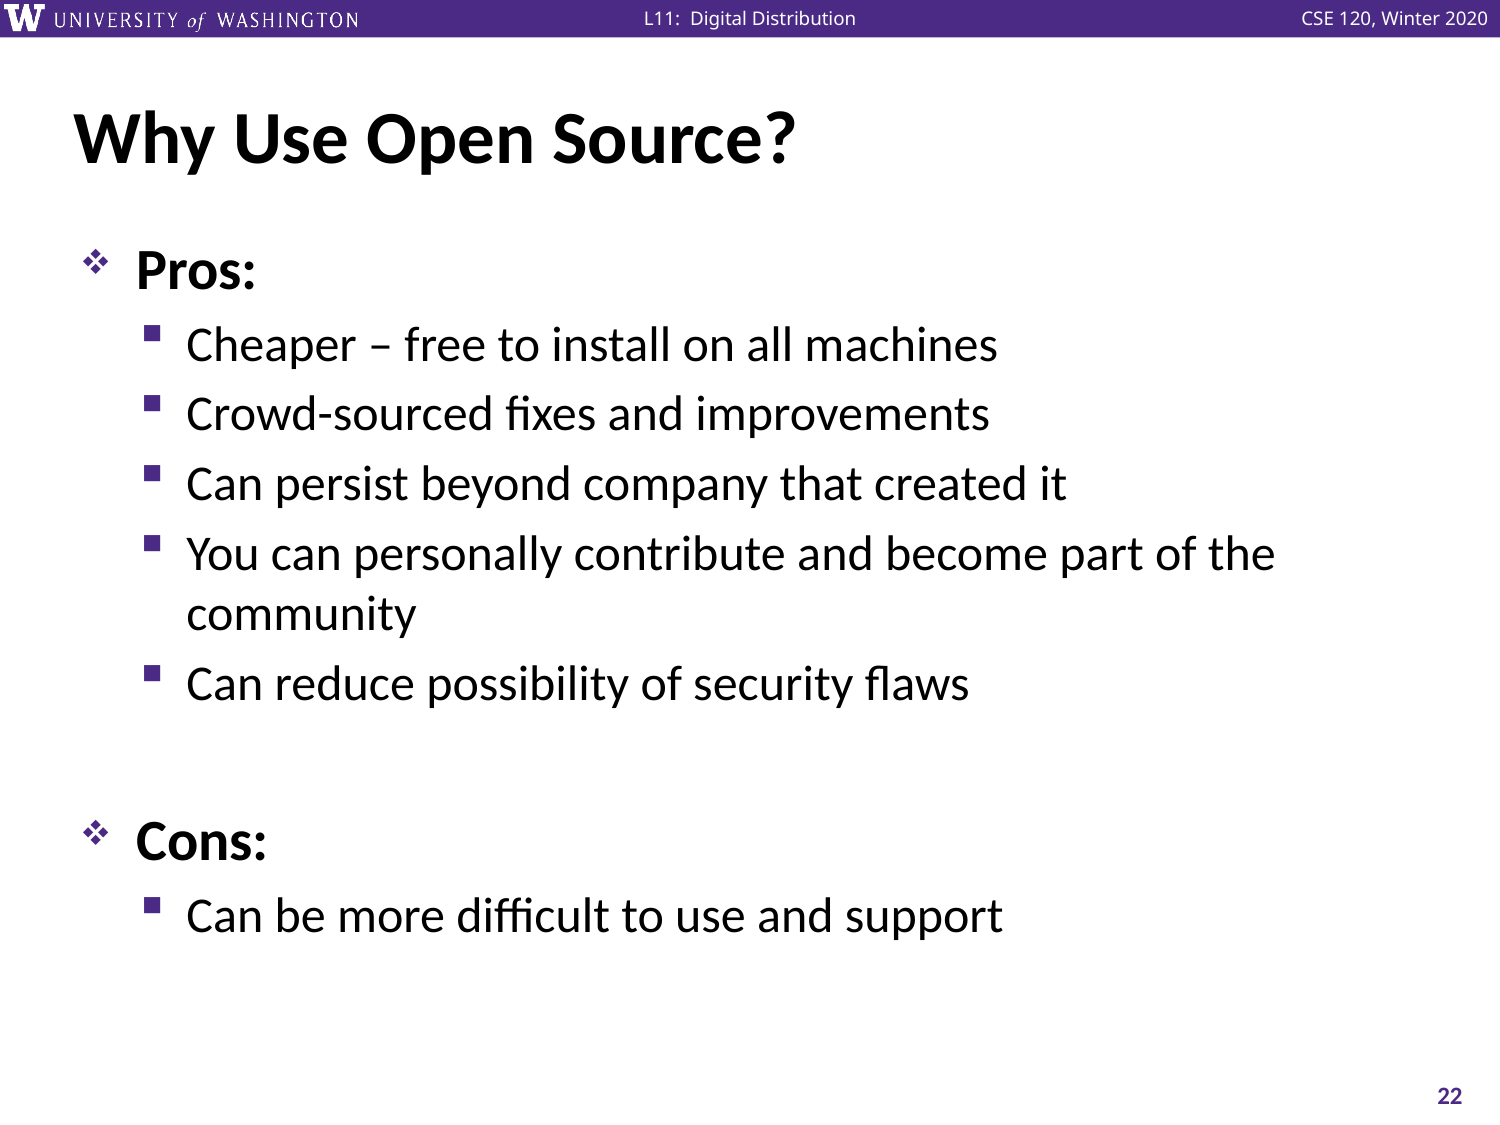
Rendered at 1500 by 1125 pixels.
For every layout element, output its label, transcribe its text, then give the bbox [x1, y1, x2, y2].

picture [4, 4, 358, 32]
slide_number 22 [1400, 1065, 1500, 1125]
list Pros: Cheaper – free to install on all machines Crowd-sourced fixes and improvements Can persist beyond company that created it You can personally contribute and become part of the community Can reduce possibility of security flaws Cons: Can be more difficult to use and support [64, 223, 1438, 1040]
title Why Use Open Source? [58, 71, 1438, 197]
